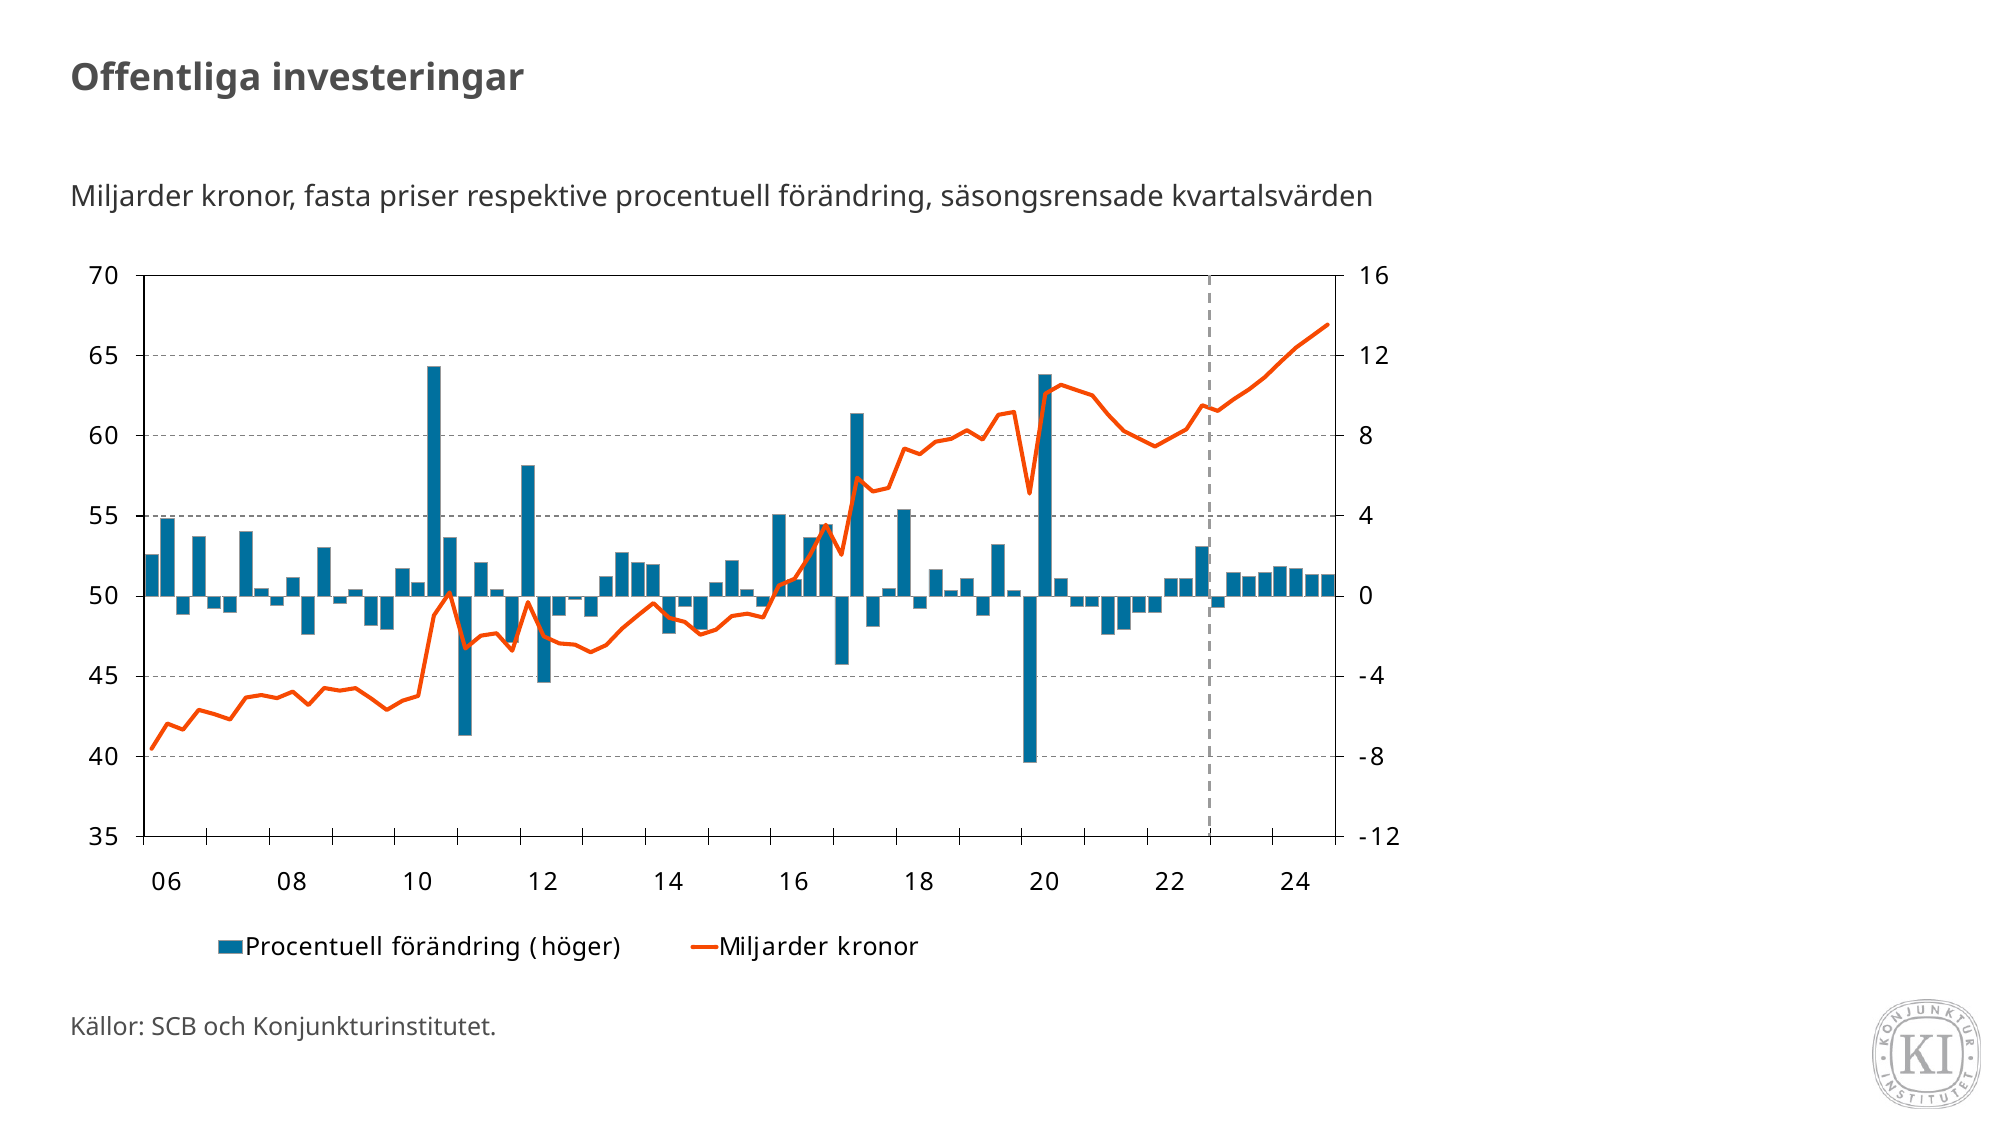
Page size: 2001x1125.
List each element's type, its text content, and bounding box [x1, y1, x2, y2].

subtitle Källor: SCB och Konjunkturinstitutet. [55, 1003, 1476, 1106]
title Offentliga investeringar [55, 45, 1476, 128]
picture [1872, 999, 1981, 1109]
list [72, 249, 1491, 984]
list Miljarder kronor, fasta priser respektive procentuell förändring, säsongsrensade kvartalsvärden [55, 137, 1476, 220]
